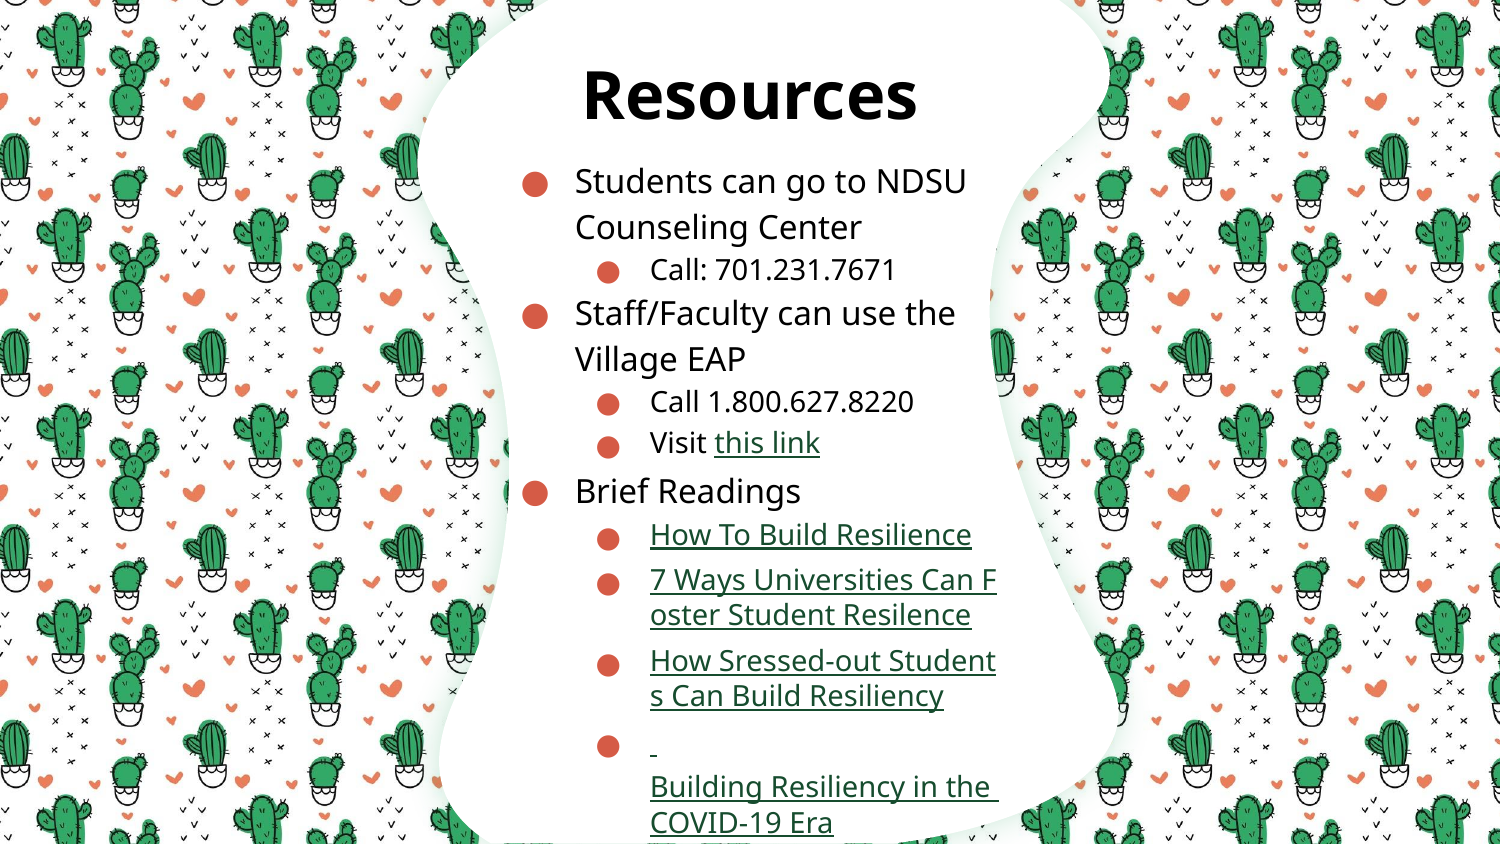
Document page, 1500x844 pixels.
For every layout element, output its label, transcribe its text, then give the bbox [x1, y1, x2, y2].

title Resources [239, 45, 1261, 140]
picture [897, 0, 1500, 844]
picture [0, 0, 546, 844]
list Students can go to NDSU Counseling Center Call: 701.231.7671 Staff/Faculty can use the Village EAP Call 1.800.627.8220 Visit this link Brief Readings How To Build Resilience 7 Ways Universities Can Foster Student Resilence How Sressed-out Students Can Build Resiliency Building Resiliency in the COVID-19 Era [484, 139, 1016, 537]
